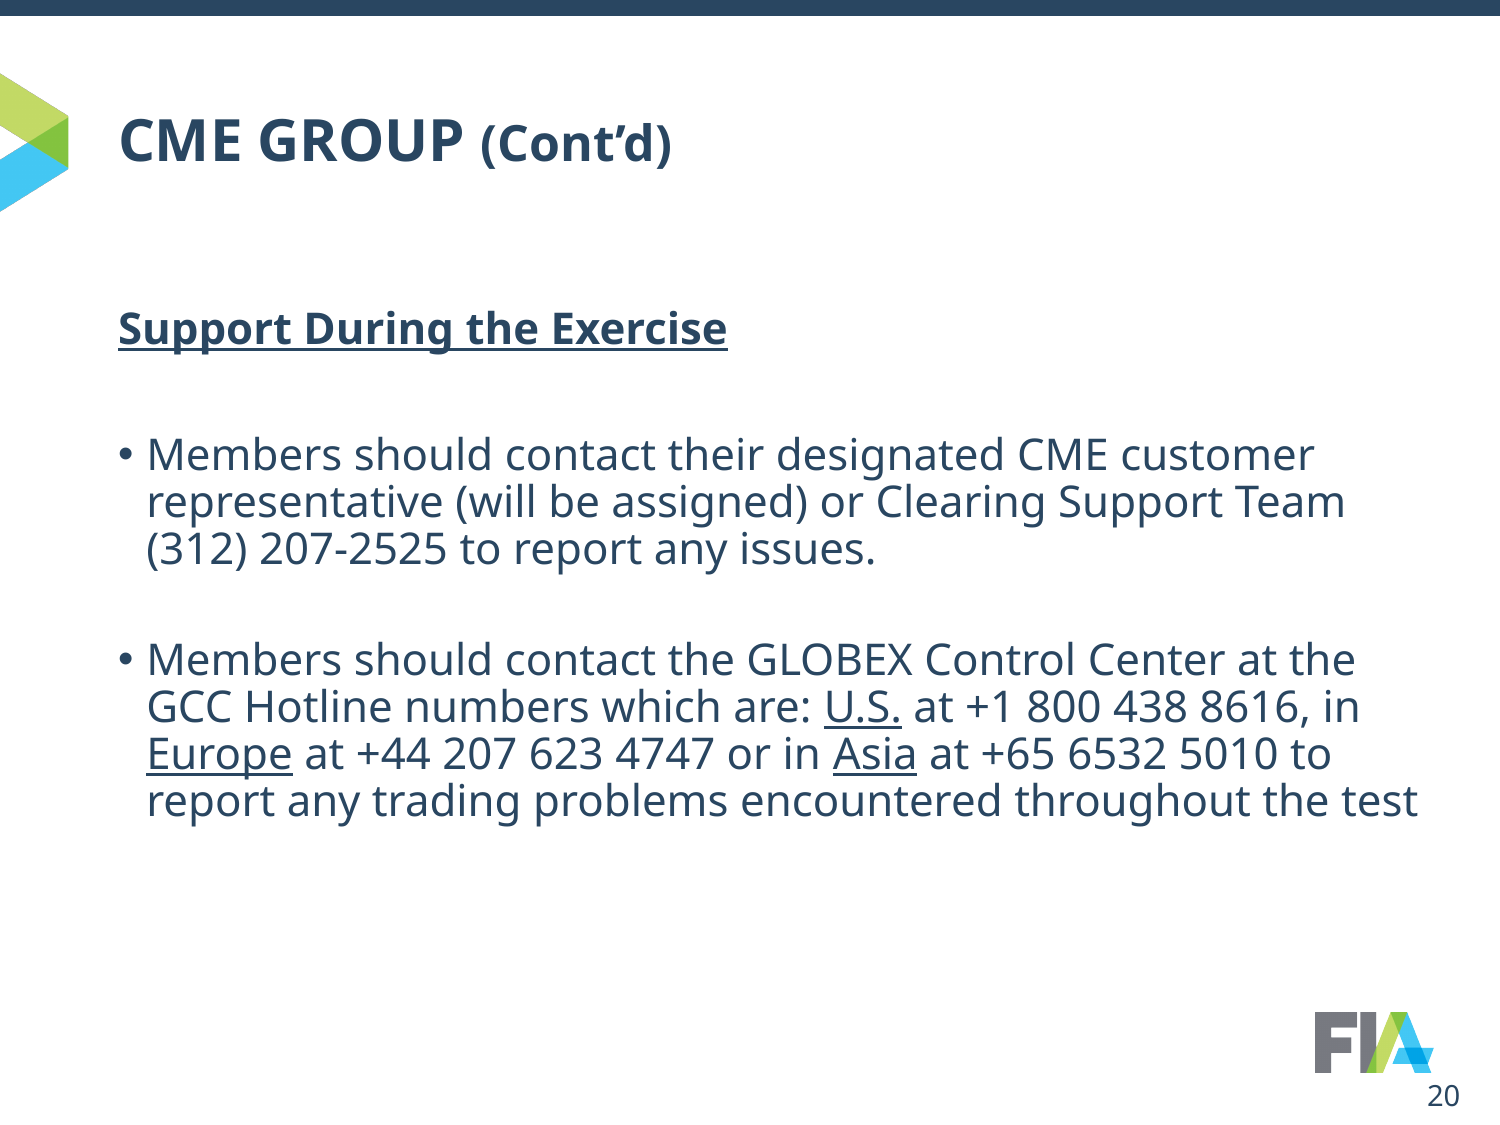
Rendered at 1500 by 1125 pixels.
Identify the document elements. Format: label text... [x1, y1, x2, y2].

title CME GROUP (Cont’d) [103, 33, 1397, 251]
picture [1315, 1014, 1434, 1073]
list Support During the Exercise Members should contact their designated CME customer representative (will be assigned) or Clearing Support Team (312) 207-2525 to report any issues. Members should contact the GLOBEX Control Center at the GCC Hotline numbers which are: U.S. at +1 800 438 8616, in Europe at +44 207 623 4747 or in Asia at +65 6532 5010 to report any trading problems encountered throughout the test [103, 299, 1454, 1014]
